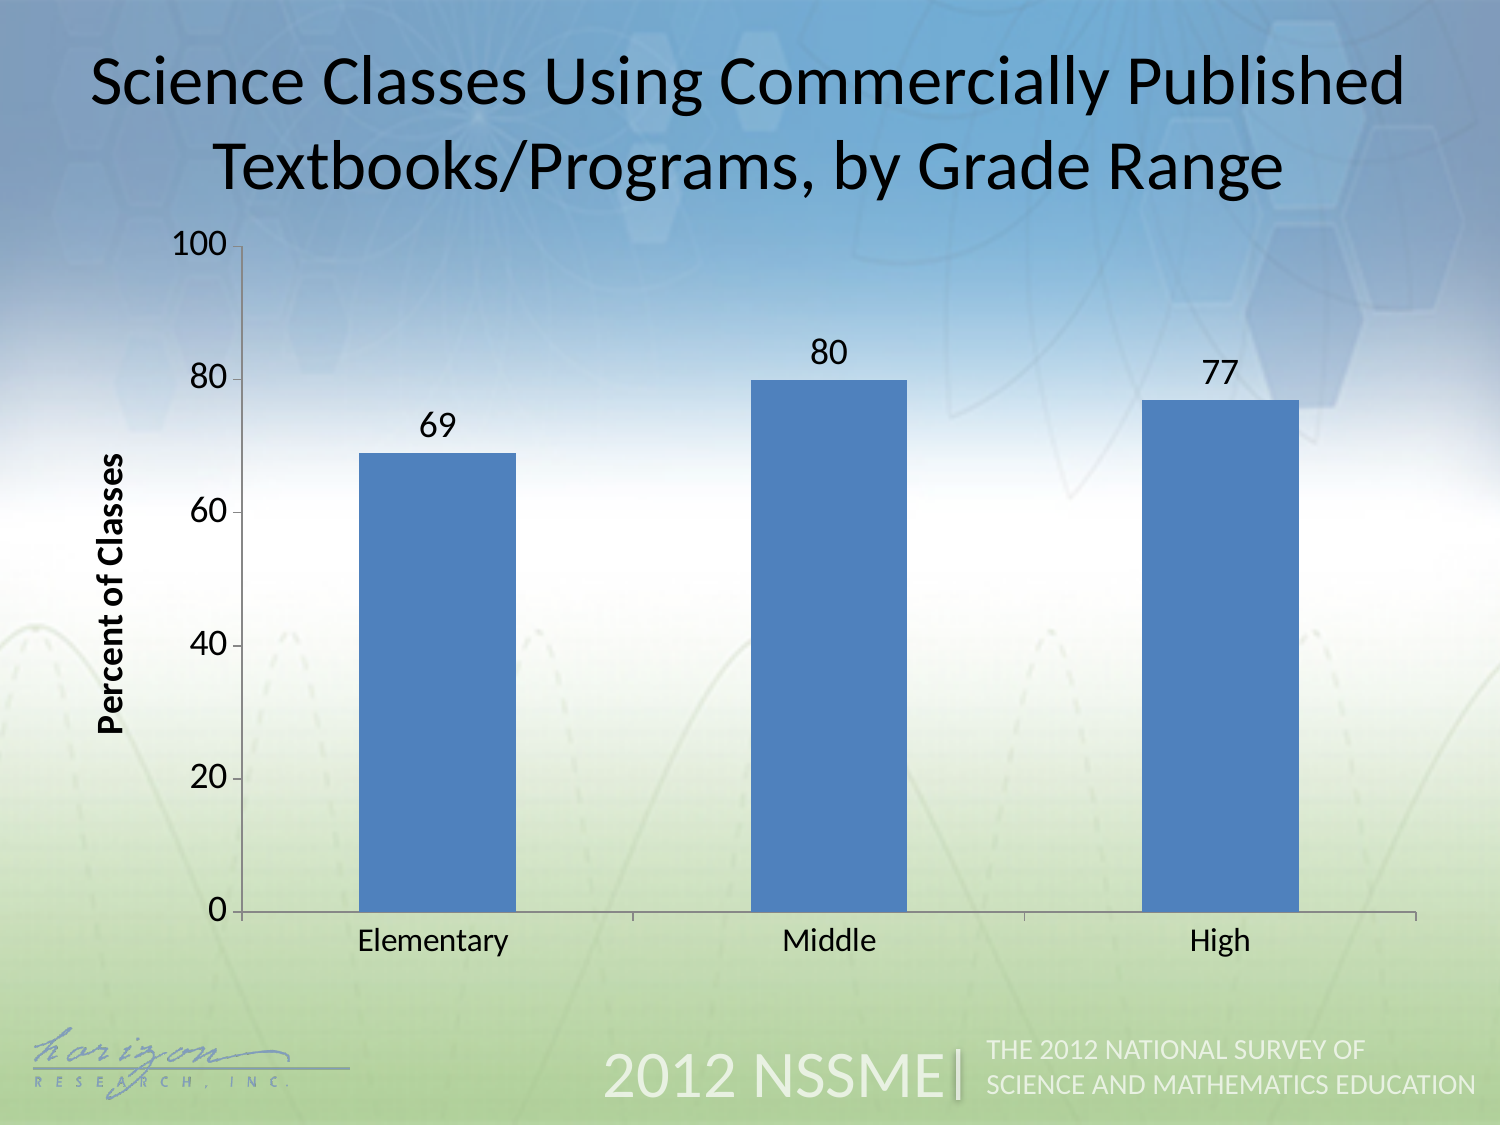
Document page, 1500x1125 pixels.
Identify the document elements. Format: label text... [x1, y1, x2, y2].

picture [0, 0, 1500, 1125]
chart [56, 212, 1444, 976]
text_box Science Classes Using Commercially Published Textbooks/Programs, by Grade Range [74, 24, 1425, 210]
